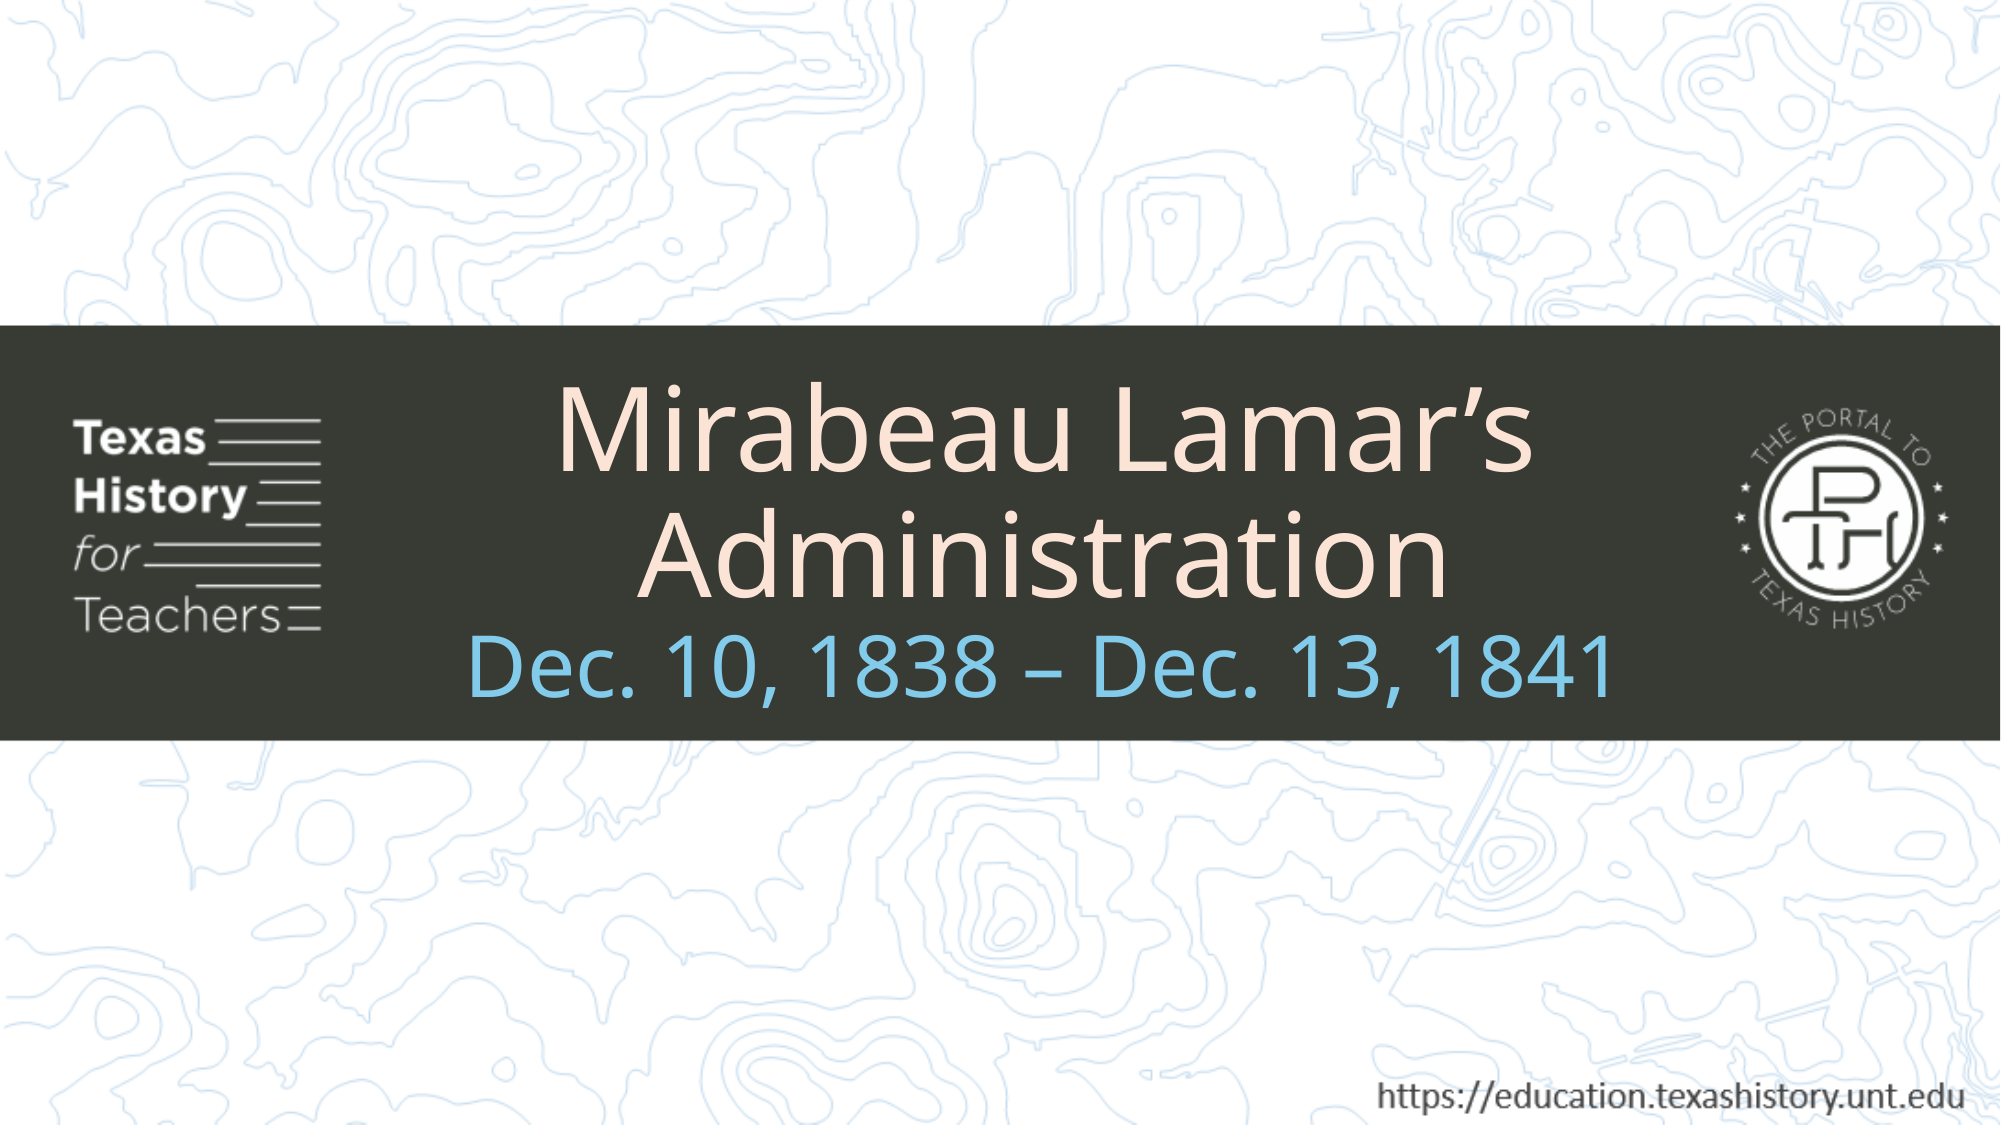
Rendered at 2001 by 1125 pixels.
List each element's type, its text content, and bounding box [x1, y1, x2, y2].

title Mirabeau Lamar’s Administration Dec. 10, 1838 – Dec. 13, 1841 [344, 354, 1746, 724]
picture [0, 0, 2001, 1125]
